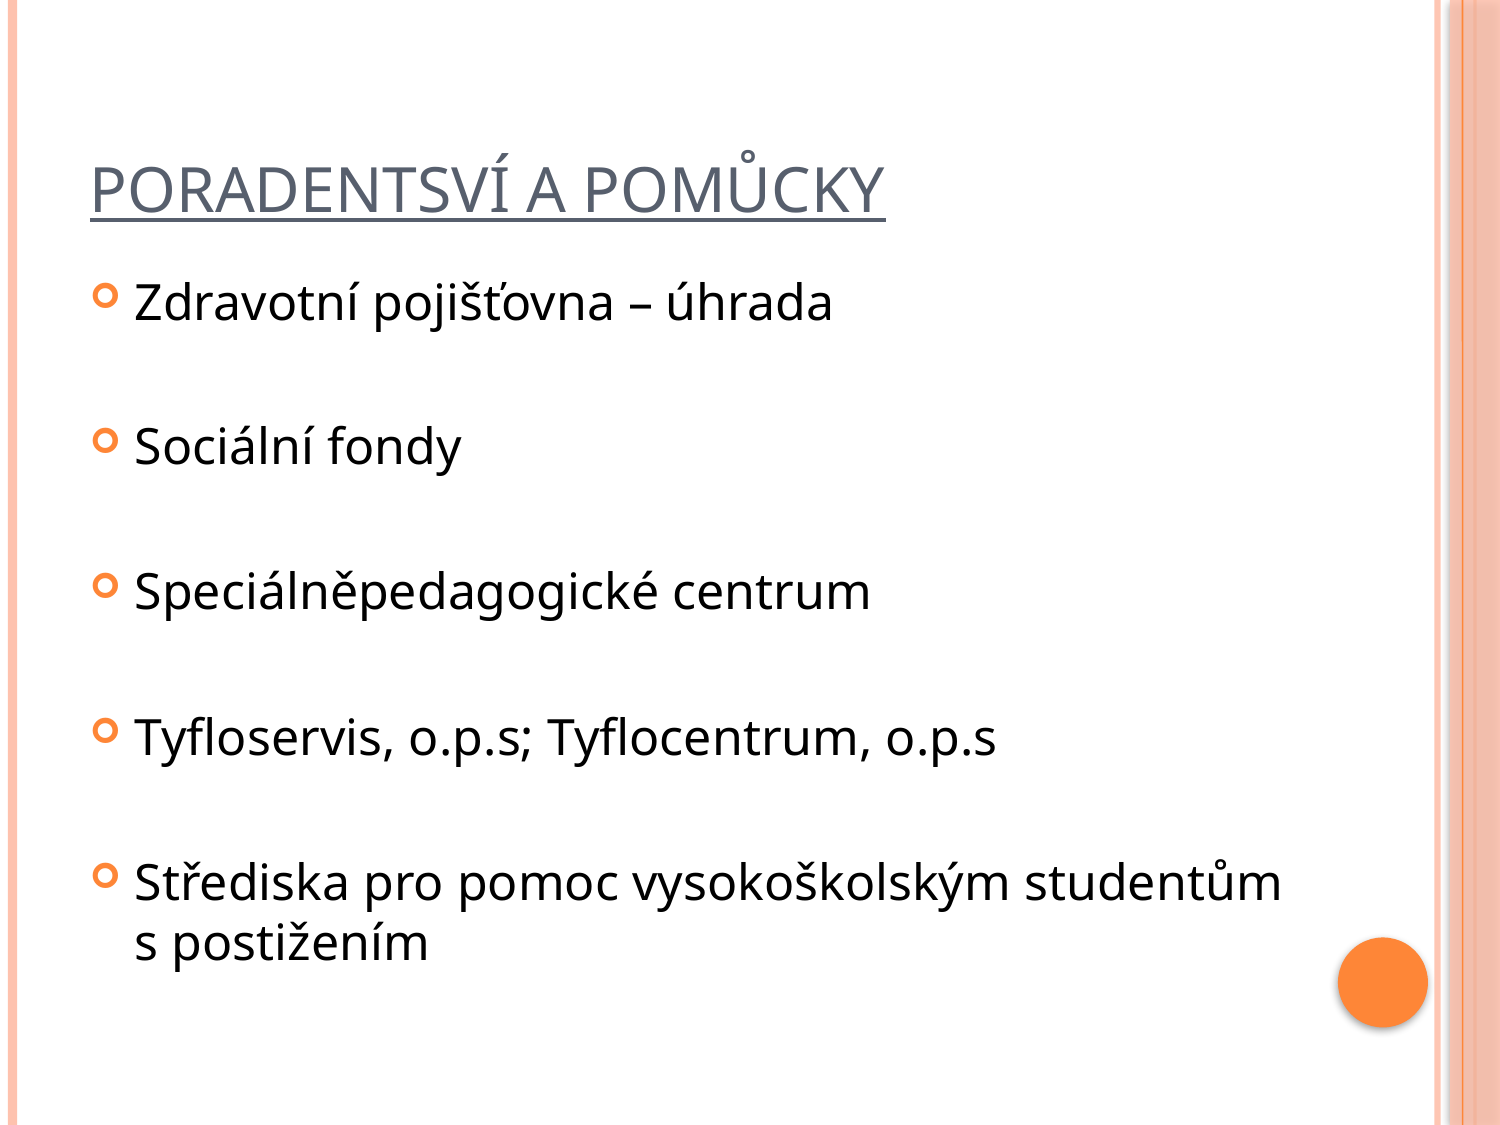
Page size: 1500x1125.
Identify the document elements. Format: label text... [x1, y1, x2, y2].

list Zdravotní pojišťovna – úhrada Sociální fondy Speciálněpedagogické centrum Tyfloservis, o.p.s; Tyflocentrum, o.p.s Střediska pro pomoc vysokoškolským studentům s postižením [75, 262, 1300, 1062]
title Poradentsví a pomůcky [75, 45, 1300, 233]
